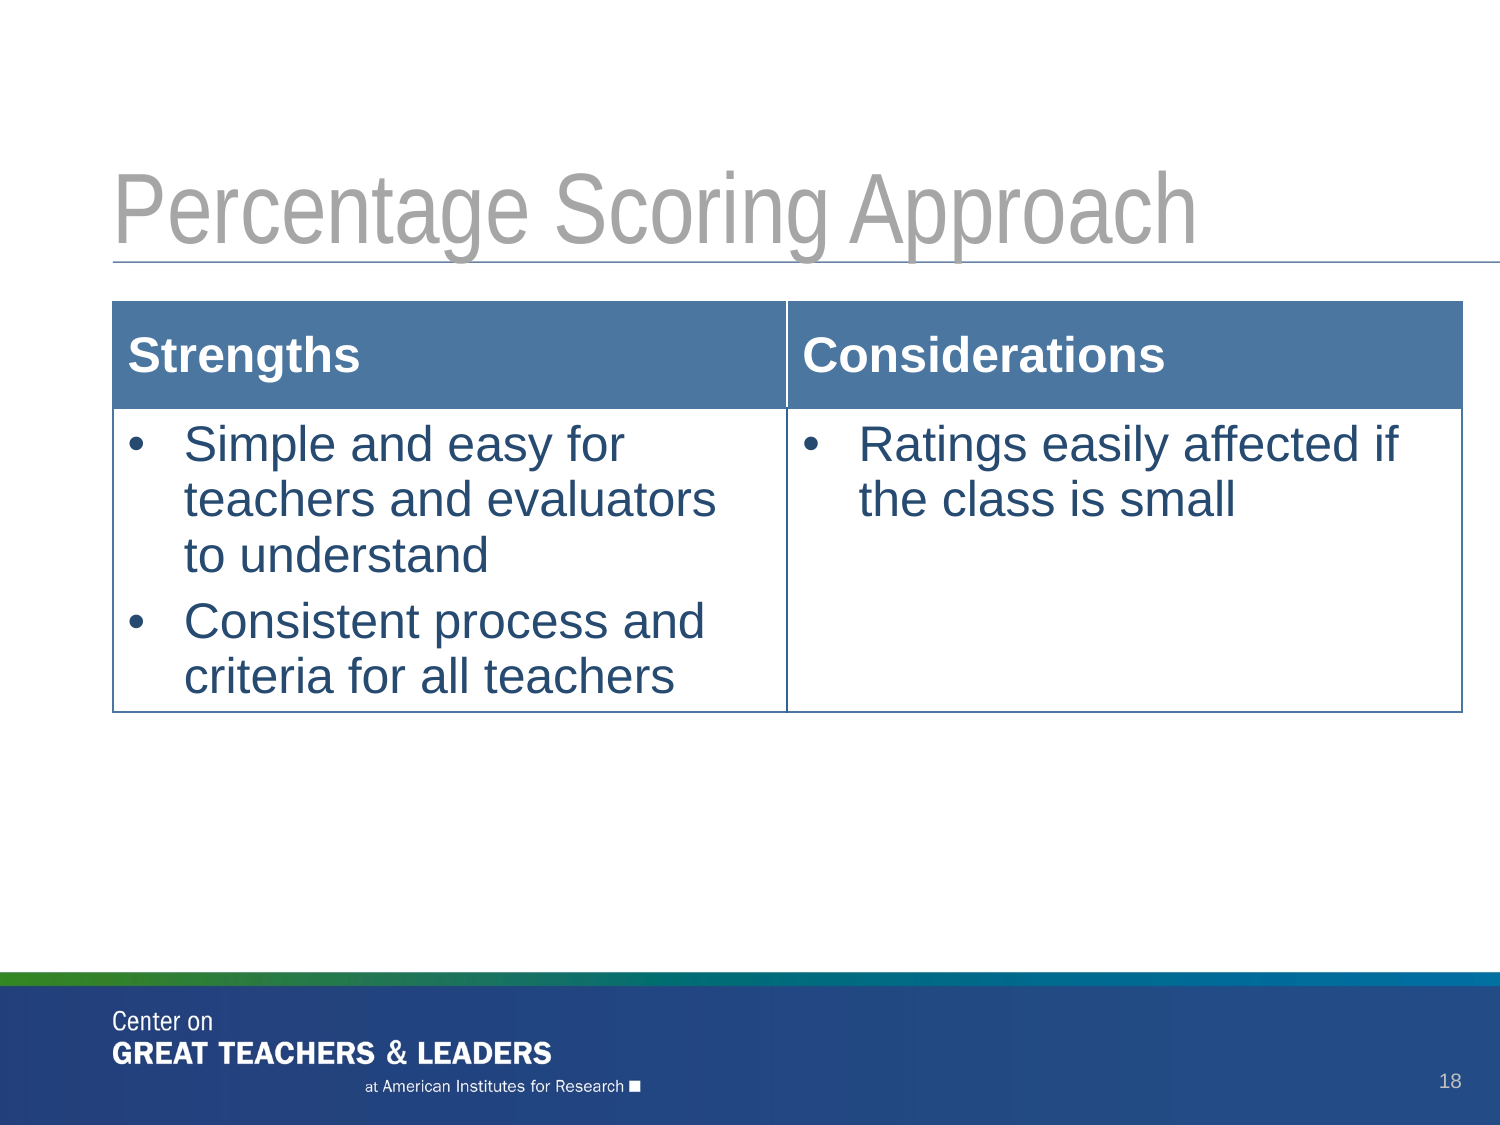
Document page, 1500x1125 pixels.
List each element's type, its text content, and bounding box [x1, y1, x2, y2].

table_header Strengths [114, 303, 786, 407]
picture [0, 0, 1500, 1125]
slide_number 18 [1436, 1067, 1462, 1093]
table_cell Simple and easy for teachers and evaluators to understand Consistent process and criteria for all teachers [114, 409, 786, 711]
table_header Considerations [788, 303, 1461, 407]
table_cell Ratings easily affected if the class is small [788, 409, 1461, 711]
title Percentage Scoring Approach [112, 20, 1462, 264]
